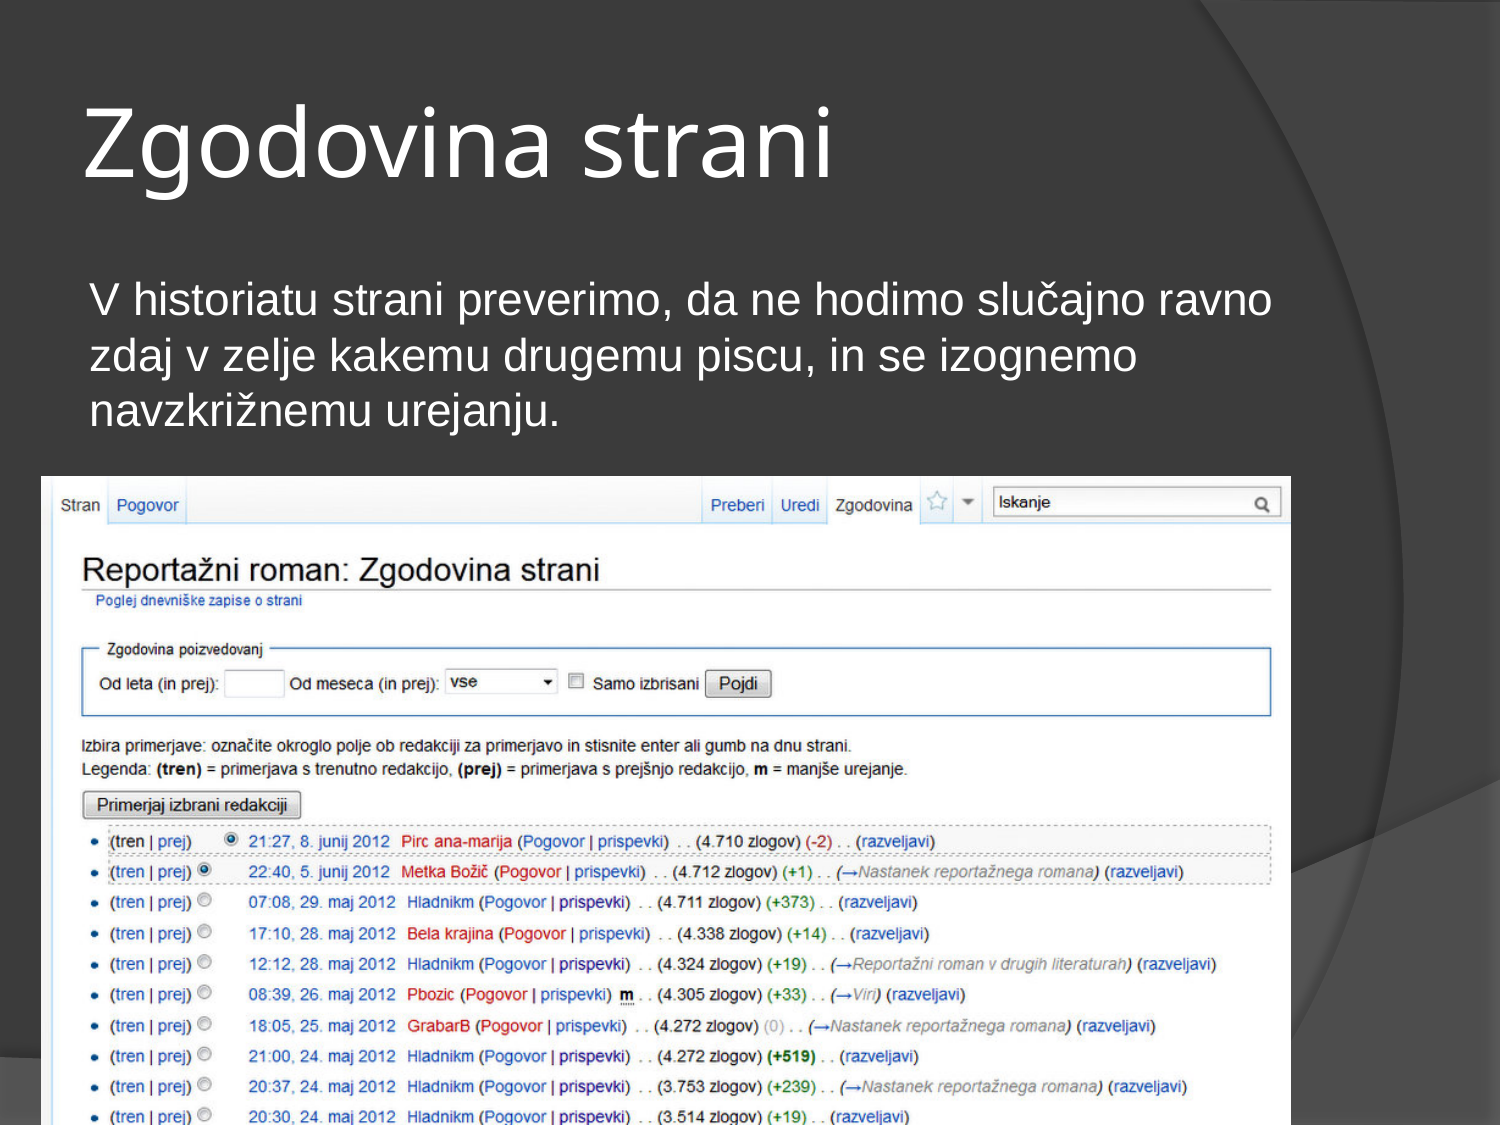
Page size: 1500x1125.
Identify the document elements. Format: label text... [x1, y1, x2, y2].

list V historiatu strani preverimo, da ne hodimo slučajno ravno zdaj v zelje kakemu drugemu piscu, in se izognemo navzkrižnemu urejanju. [75, 262, 1300, 445]
title Zgodovina strani [75, 45, 1300, 233]
picture [40, 475, 1291, 1125]
